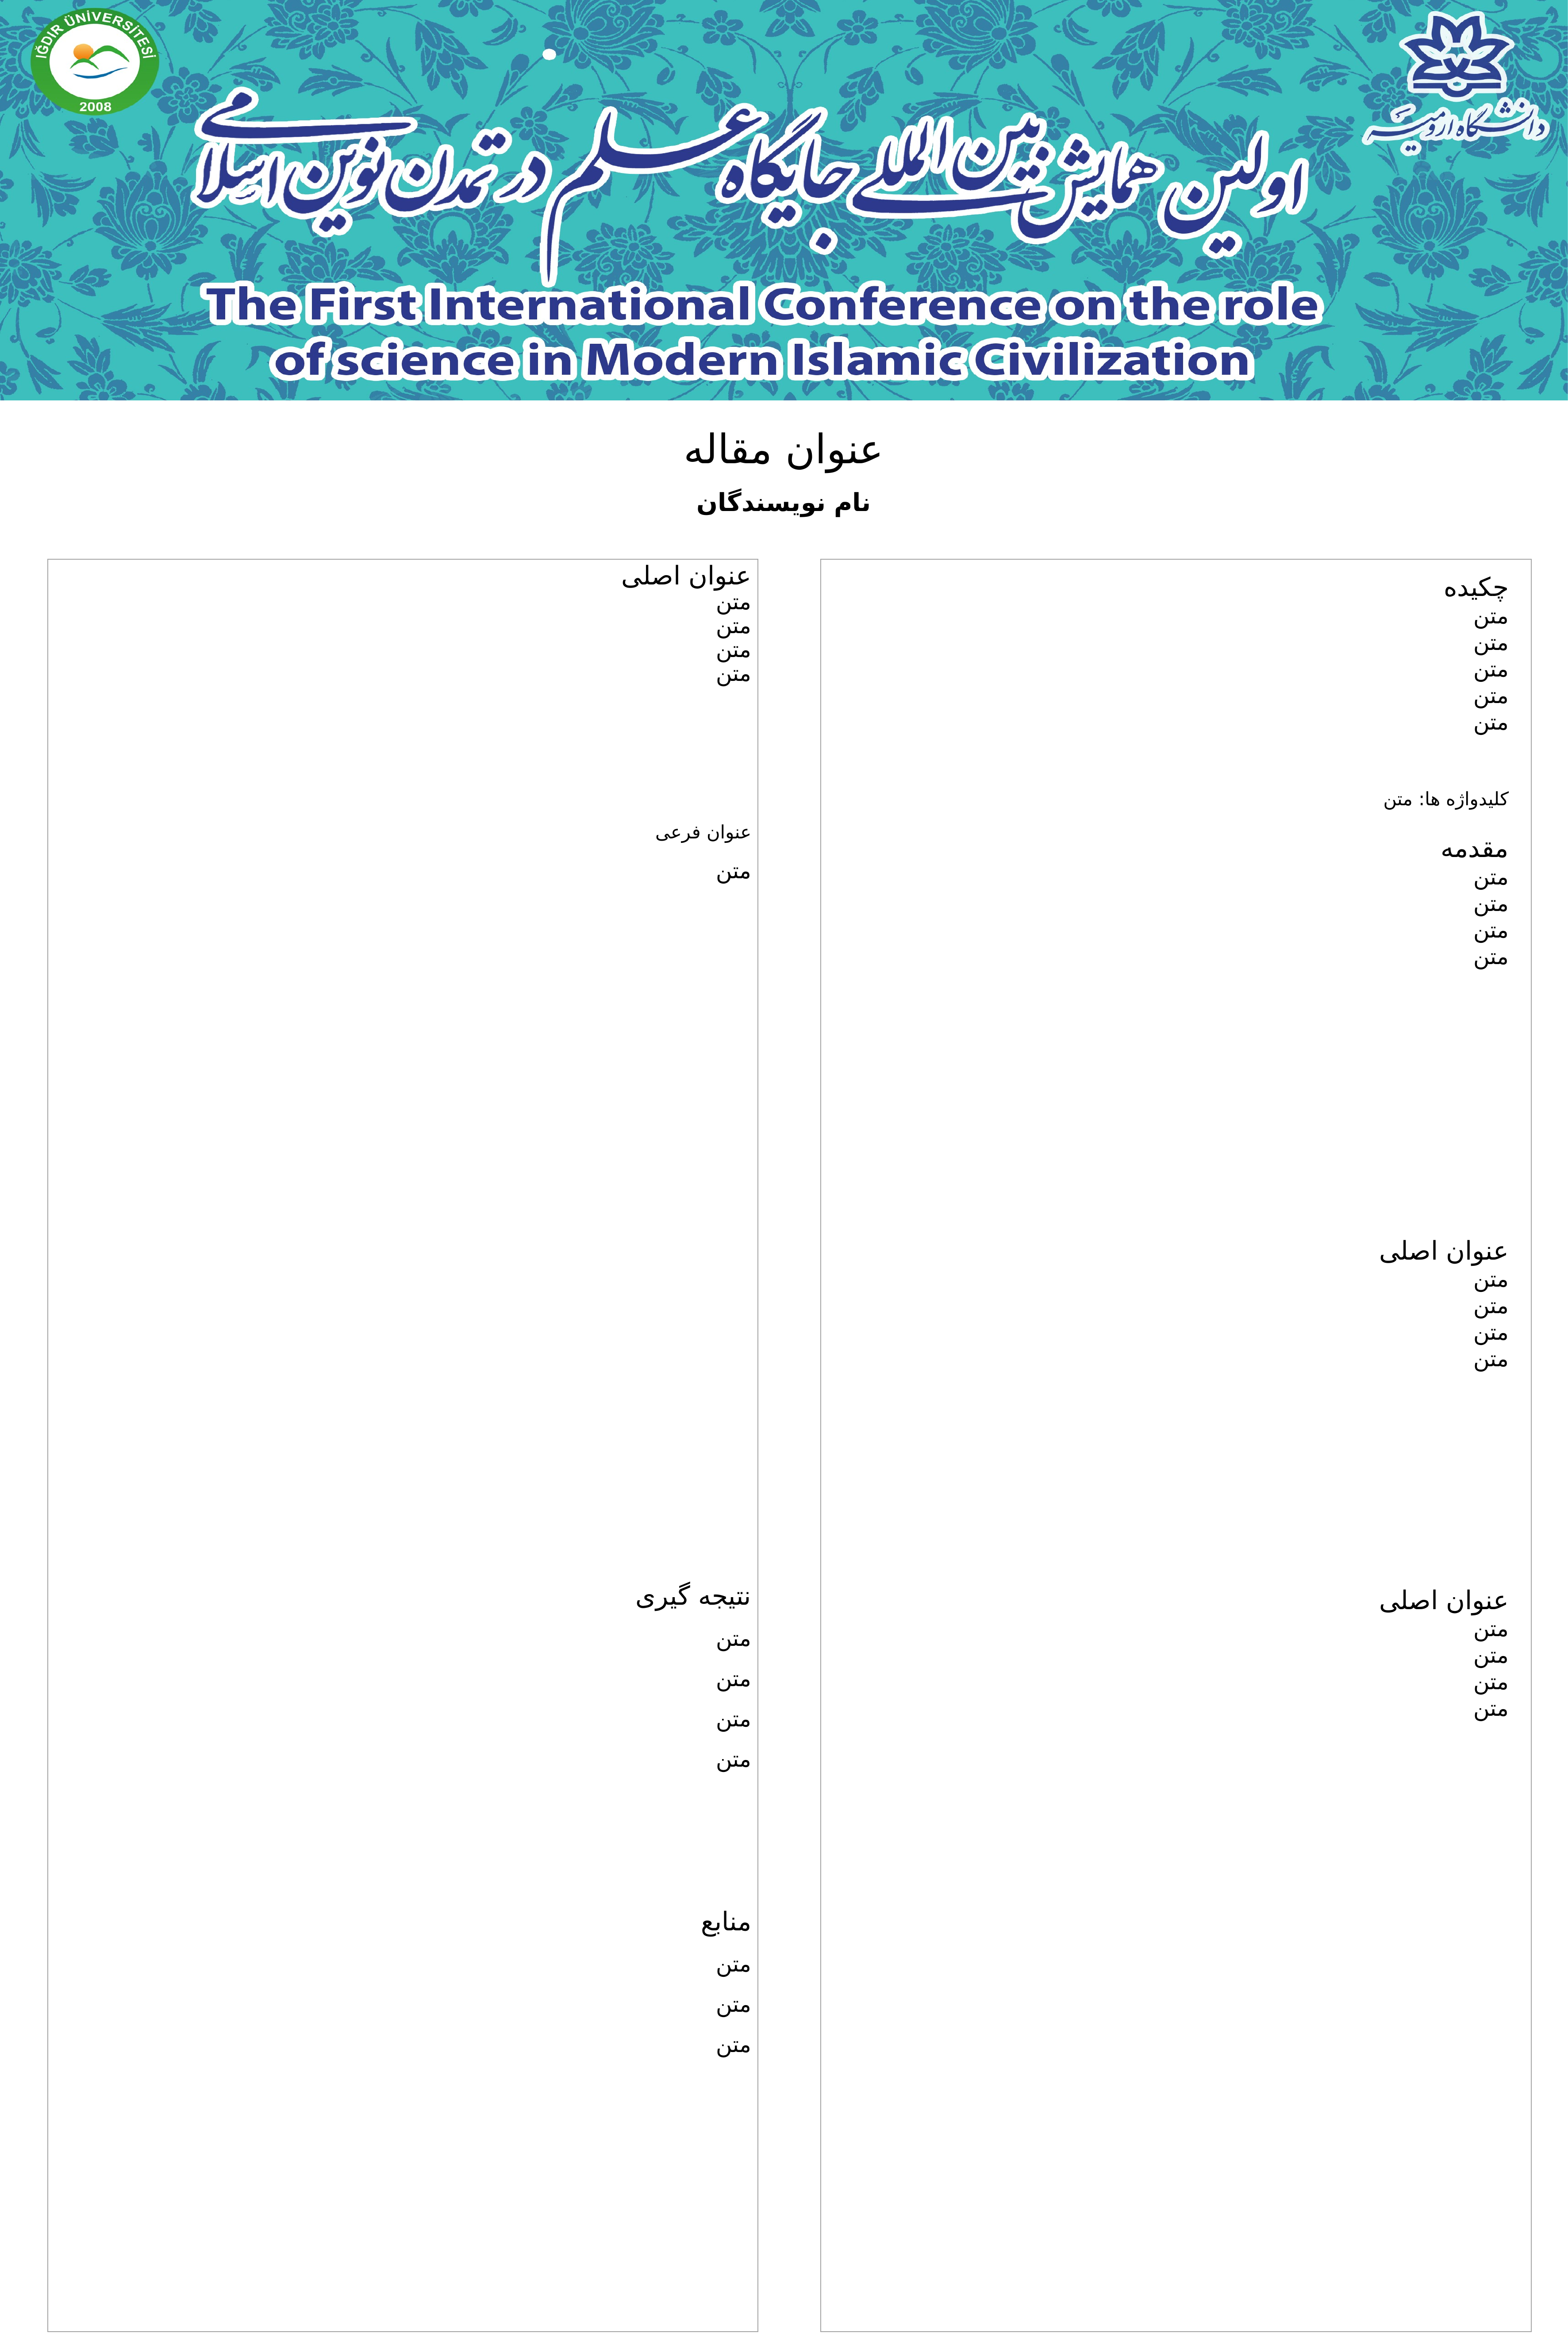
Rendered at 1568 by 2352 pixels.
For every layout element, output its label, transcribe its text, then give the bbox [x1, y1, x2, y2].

subtitle عنوان اصلی متن متن متن متن عنوان فرعی متن نتیجه گیری متن متن متن متن منابع متن متن متن [47, 559, 758, 2332]
picture [0, 0, 1568, 400]
text_box چکیده متن متن متن متن متن کلیدواژه ها: متن مقدمه متن متن متن متن عنوان اصلی متن متن متن متن عنوان اصلی متن متن متن متن [820, 559, 1532, 2332]
title عنوان مقاله نام نویسندگان [230, 400, 1338, 520]
